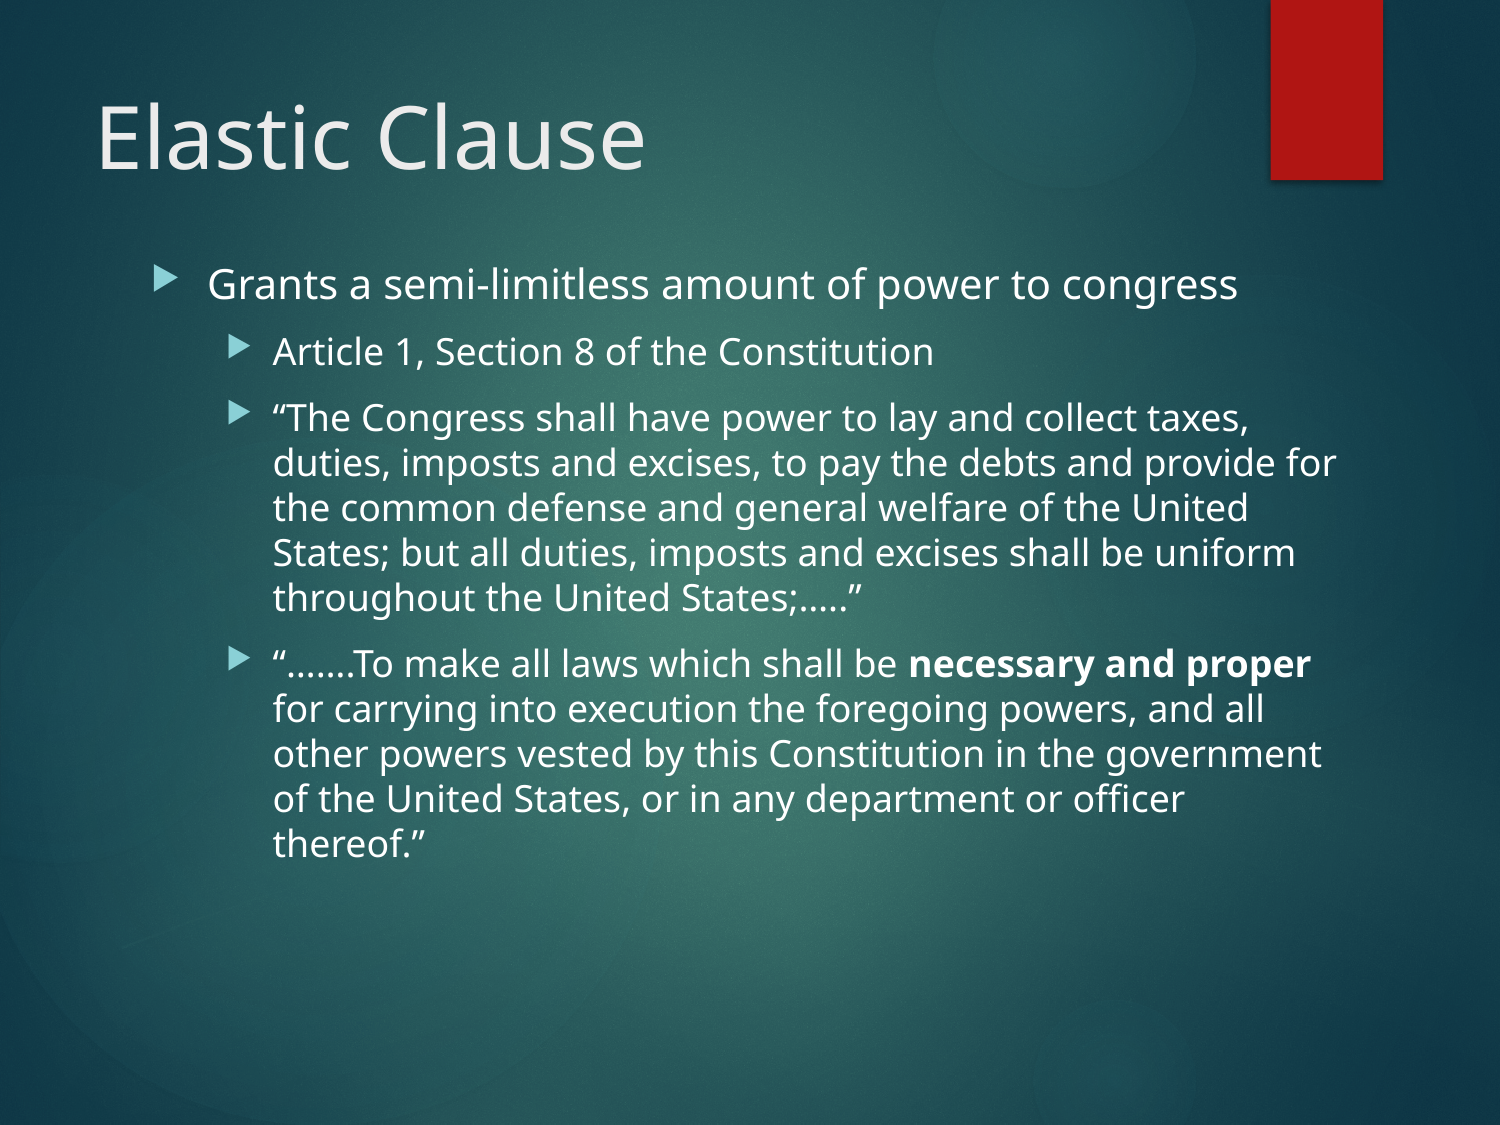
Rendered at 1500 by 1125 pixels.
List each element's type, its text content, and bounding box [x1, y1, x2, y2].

list Grants a semi-limitless amount of power to congress Article 1, Section 8 of the Constitution “The Congress shall have power to lay and collect taxes, duties, imposts and excises, to pay the debts and provide for the common defense and general welfare of the United States; but all duties, imposts and excises shall be uniform throughout the United States;…..” “…….To make all laws which shall be necessary and proper for carrying into execution the foregoing powers, and all other powers vested by this Constitution in the government of the United States, or in any department or officer thereof.” [135, 249, 1363, 1025]
title Elastic Clause [79, 74, 1237, 304]
